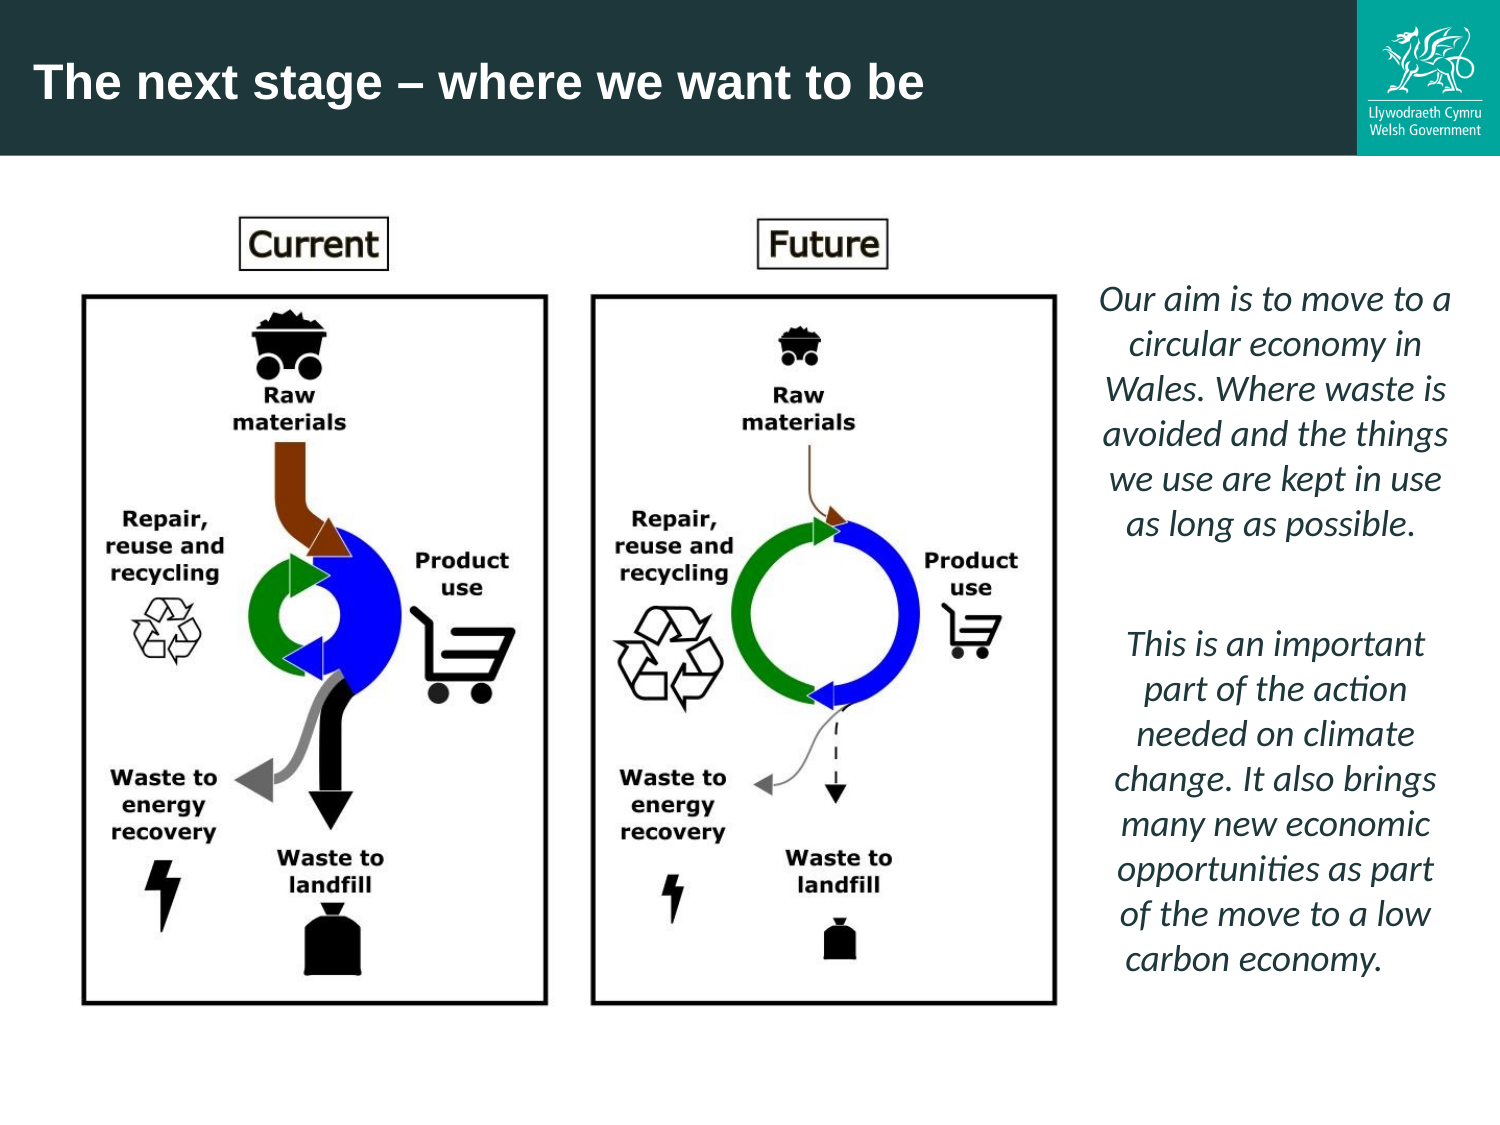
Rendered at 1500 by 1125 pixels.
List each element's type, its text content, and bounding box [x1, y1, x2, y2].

title The next stage – where we want to be [18, 1, 1276, 157]
picture [54, 197, 1088, 1024]
picture [1356, 0, 1500, 156]
text_box Our aim is to move to a circular economy in Wales. Where waste is avoided and the things we use are kept in use as long as possible. This is an important part of the action needed on climate change. It also brings many new economic opportunities as part of the move to a low carbon economy. [1093, 266, 1468, 986]
